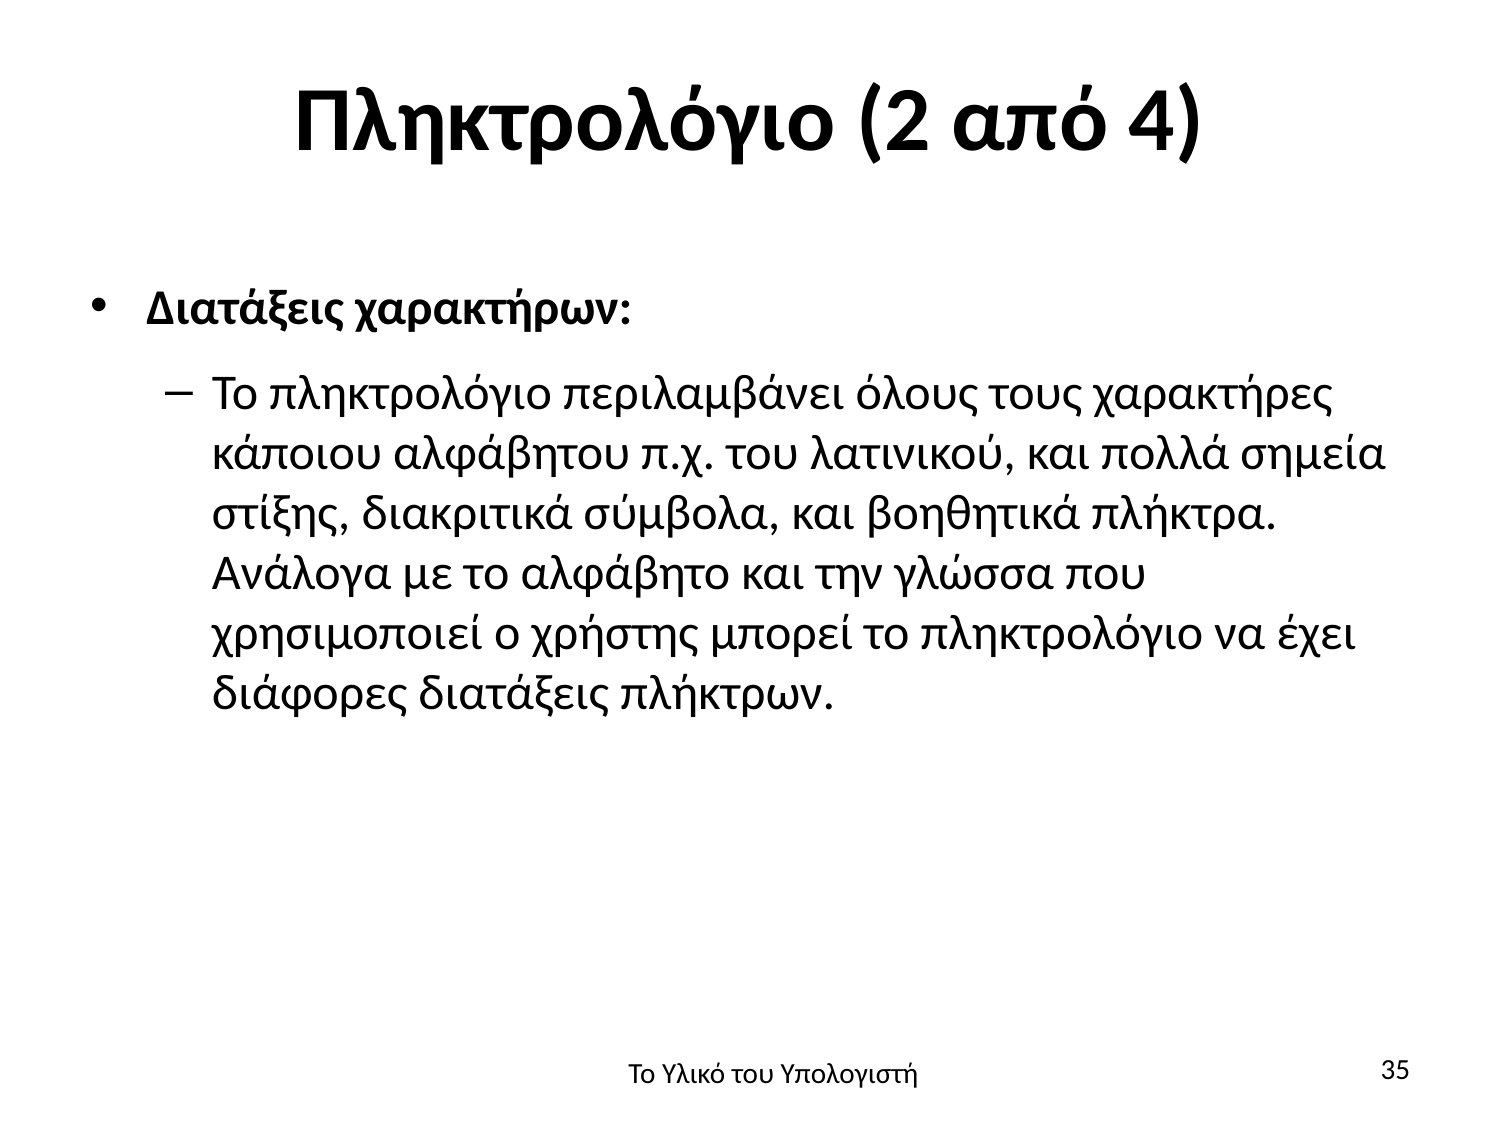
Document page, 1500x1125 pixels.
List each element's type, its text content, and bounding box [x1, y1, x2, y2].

list Διατάξεις χαρακτήρων: Το πληκτρολόγιο περιλαμβάνει όλους τους χαρακτήρες κάποιου αλφάβητου π.χ. του λατινικού, και πολλά σημεία στίξης, διακριτικά σύμβολα, και βοηθητικά πλήκτρα. Ανάλογα με το αλφάβητο και την γλώσσα που χρησιμοποιεί ο χρήστης μπορεί το πληκτρολόγιο να έχει διάφορες διατάξεις πλήκτρων. [75, 267, 1425, 764]
title Πληκτρολόγιο (2 από 4) [75, 7, 1425, 220]
text_box 35 [1074, 1042, 1425, 1103]
text_box Το Υλικό του Υπολογιστή [511, 1046, 1036, 1125]
